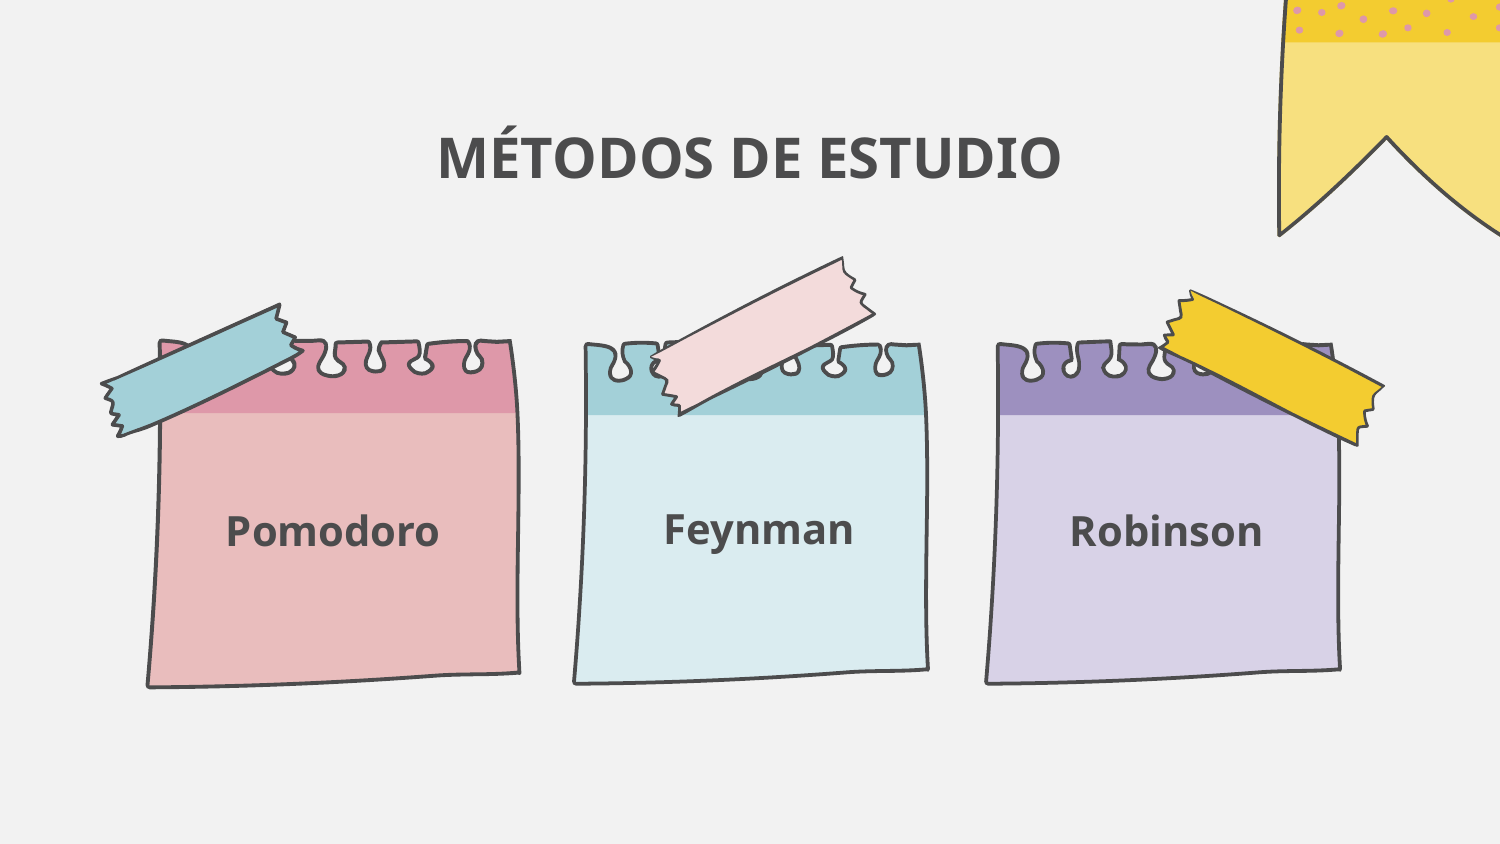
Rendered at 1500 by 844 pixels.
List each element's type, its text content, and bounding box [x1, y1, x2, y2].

title Pomodoro [132, 490, 534, 571]
title Feynman [559, 488, 961, 569]
title MÉTODOS DE ESTUDIO [143, 120, 1356, 225]
title Robinson [966, 490, 1368, 571]
